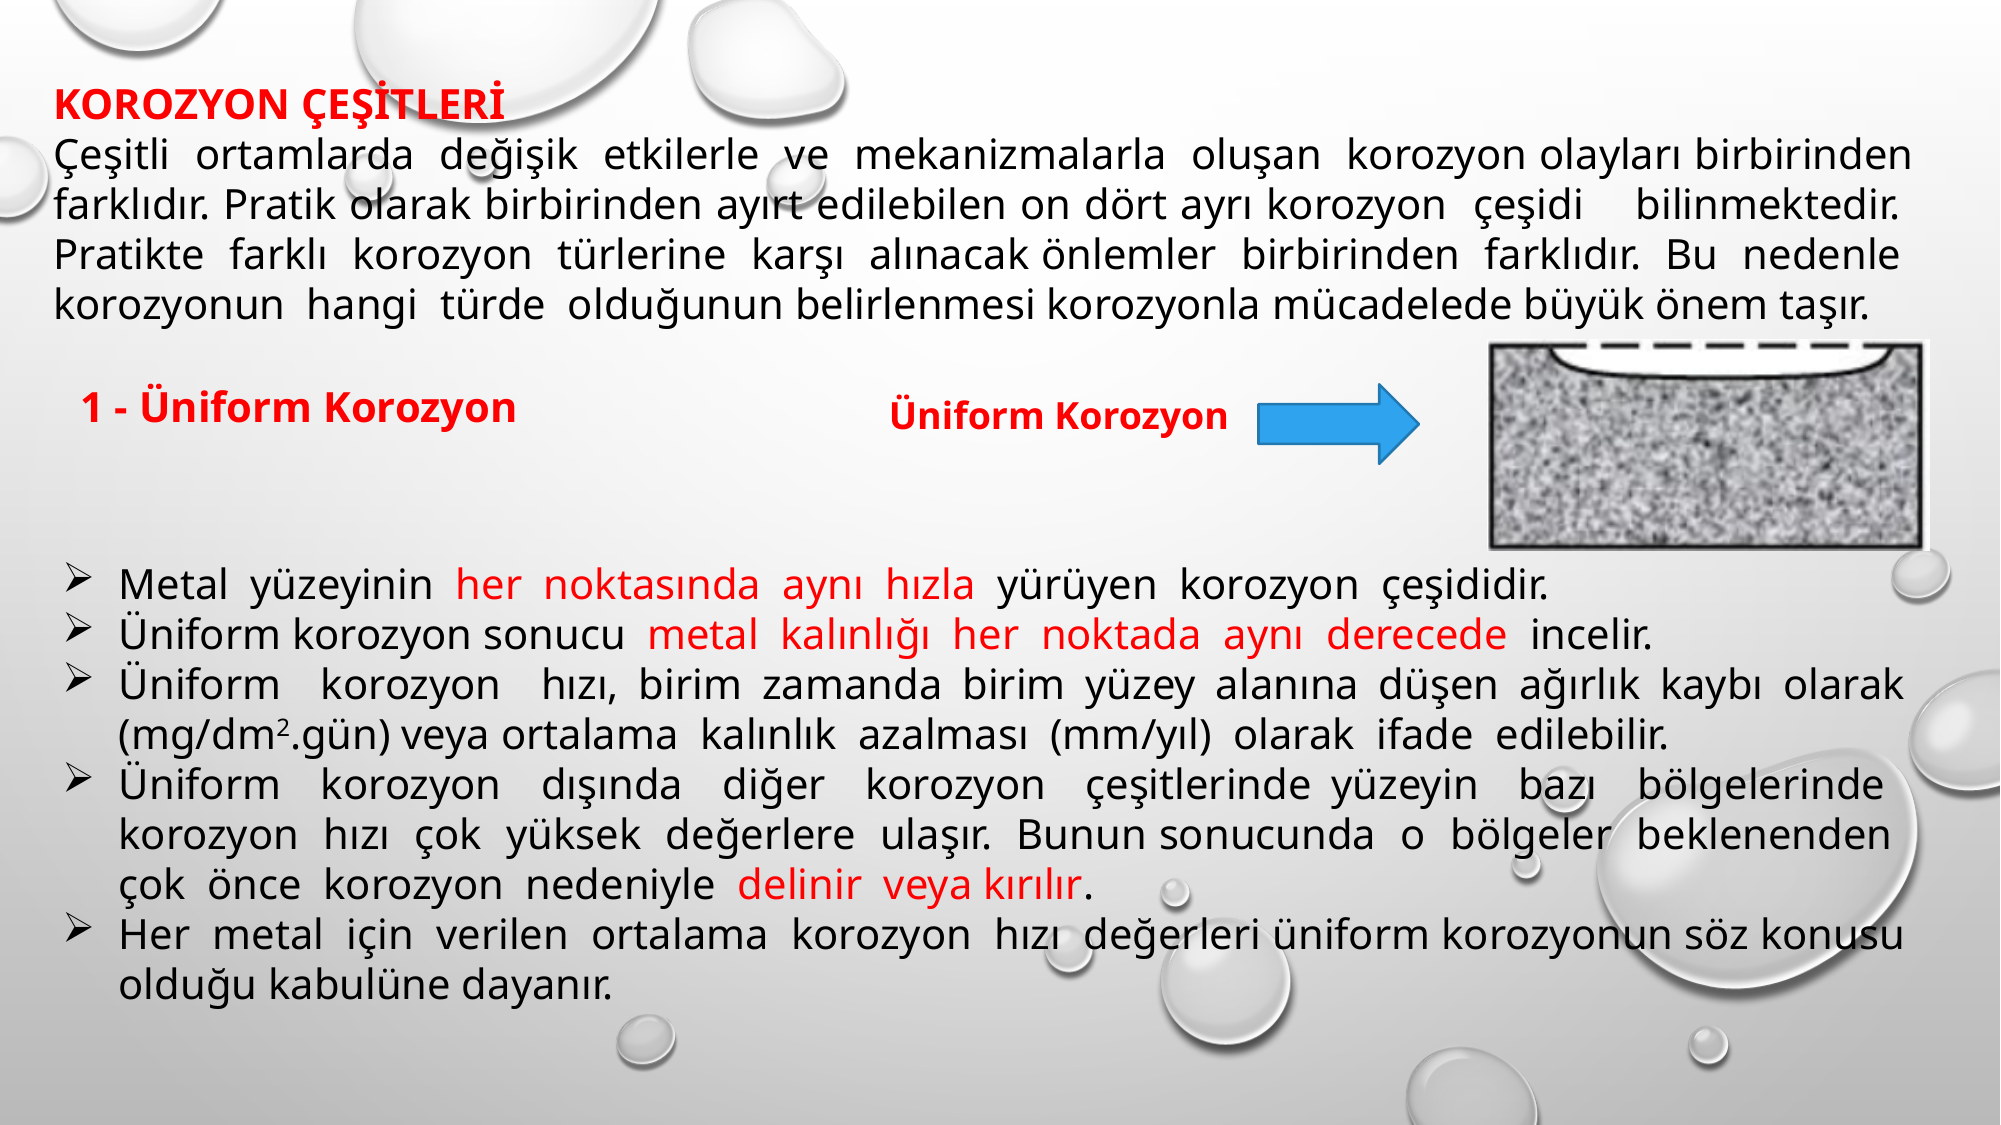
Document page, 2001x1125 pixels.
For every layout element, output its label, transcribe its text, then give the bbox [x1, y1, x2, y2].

text_box Üniform Korozyon [874, 384, 1254, 445]
text_box 1 - Üniform Korozyon [65, 373, 544, 438]
text_box [1257, 383, 1420, 466]
picture [0, 0, 2000, 1125]
text_box KOROZYON ÇEŞİTLERİ Çeşitli ortamlarda değişik etkilerle ve mekanizmalarla oluşan korozyon olayları birbirinden farklıdır. Pratik olarak birbirinden ayırt edilebilen on dört ayrı korozyon çeşidi bilinmektedir. Pratikte farklı korozyon türlerine karşı alınacak önlemler birbirinden farklıdır. Bu nedenle korozyonun hangi türde olduğunun belirlenmesi korozyonla mücadelede büyük önem taşır. [38, 70, 1930, 336]
text_box Metal yüzeyinin her noktasında aynı hızla yürüyen korozyon çeşididir. Üniform korozyon sonucu metal kalınlığı her noktada aynı derecede incelir. Üniform korozyon hızı, birim zamanda birim yüzey alanına düşen ağırlık kaybı olarak (mg/dm2.gün) veya ortalama kalınlık azalması (mm/yıl) olarak ifade edilebilir. Üniform korozyon dışında diğer korozyon çeşitlerinde yüzeyin bazı bölgelerinde korozyon hızı çok yüksek değerlere ulaşır. Bunun sonucunda o bölgeler beklenenden çok önce korozyon nedeniyle delinir veya kırılır. Her metal için verilen ortalama korozyon hızı değerleri üniform korozyonun söz konusu olduğu kabulüne dayanır. [47, 550, 1921, 1016]
